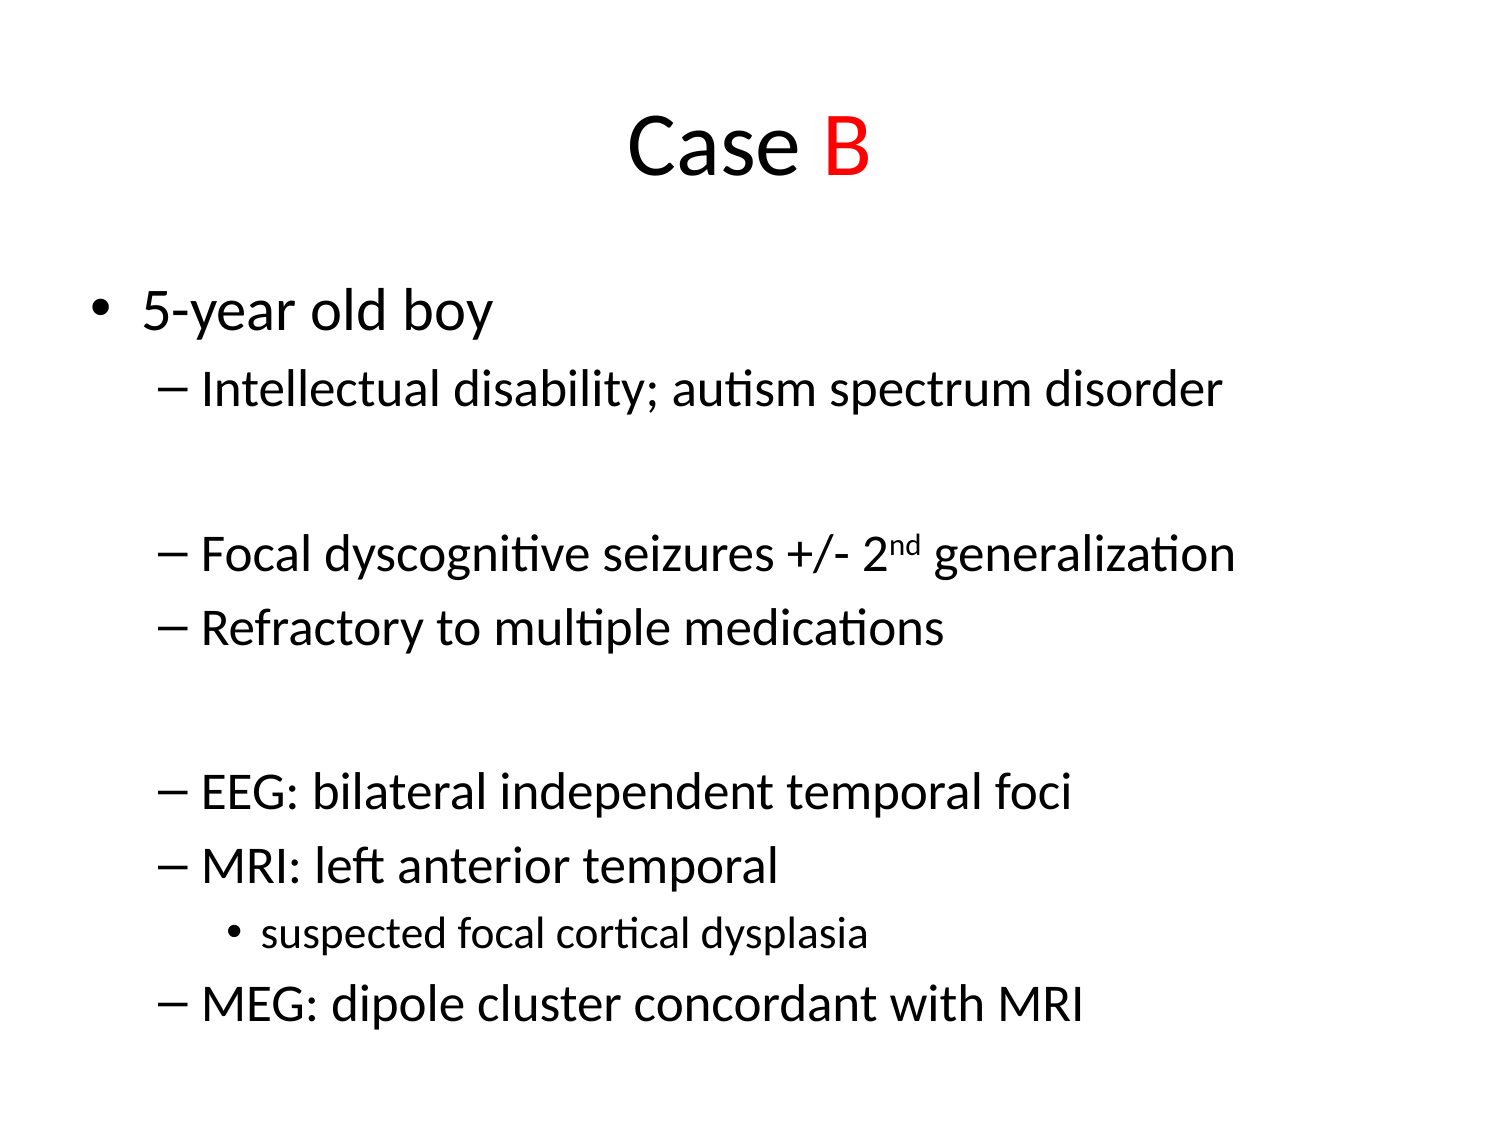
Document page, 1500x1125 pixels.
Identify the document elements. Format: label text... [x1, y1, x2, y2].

list 5-year old boy Intellectual disability; autism spectrum disorder Focal dyscognitive seizures +/- 2nd generalization Refractory to multiple medications EEG: bilateral independent temporal foci MRI: left anterior temporal suspected focal cortical dysplasia MEG: dipole cluster concordant with MRI [75, 262, 1425, 1042]
title Case B [75, 45, 1425, 233]
